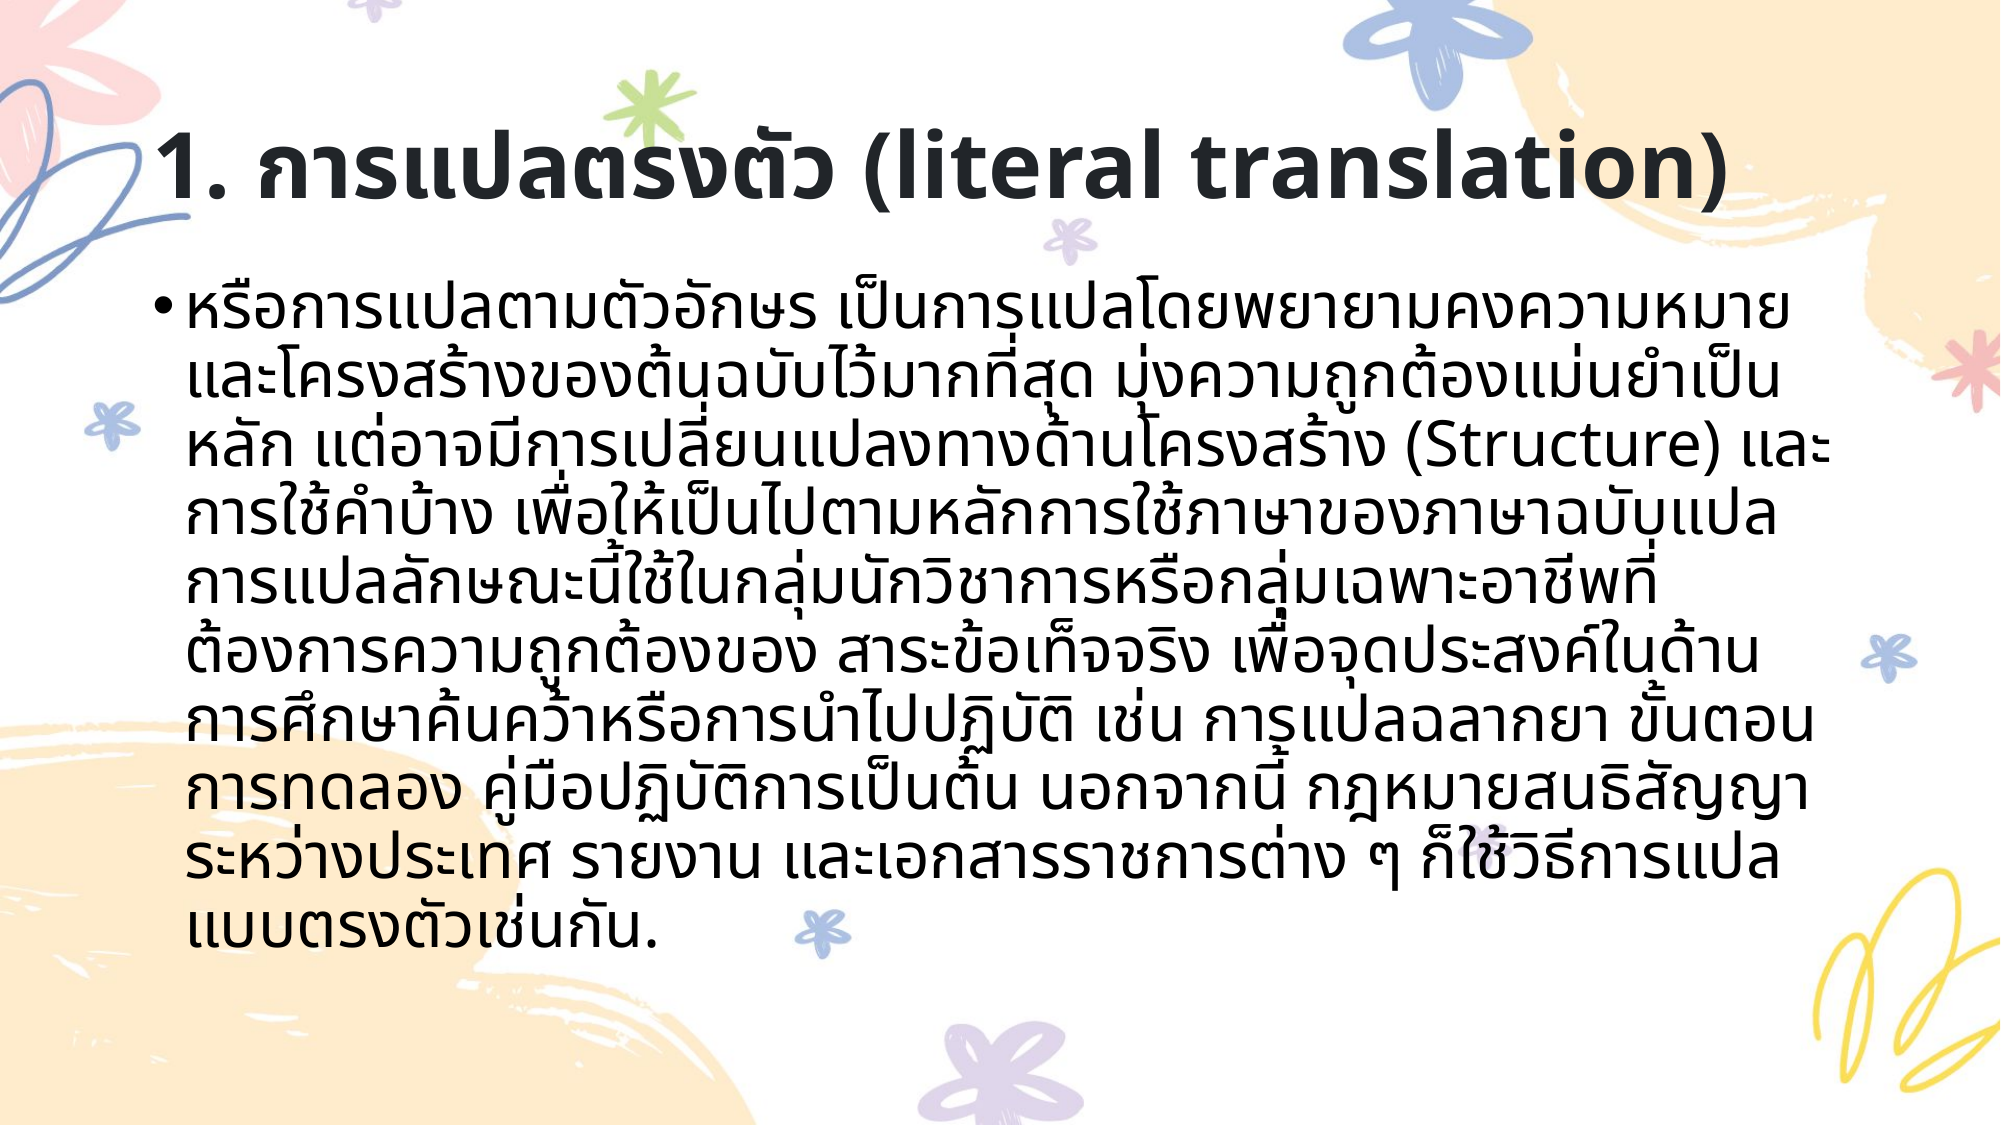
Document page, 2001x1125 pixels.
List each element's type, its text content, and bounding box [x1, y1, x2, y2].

list หรือการแปลตามตัวอักษร เป็นการแปลโดยพยายามคงความหมายและโครงสร้างของต้นฉบับไว้มากที่สุด มุ่งความถูกต้องแม่นยําเป็นหลัก แต่อาจมีการเปลี่ยนแปลงทางด้านโครงสร้าง (Structure) และการใช้คําบ้าง เพื่อให้เป็นไปตามหลักการใช้ภาษาของภาษาฉบับแปล การแปลลักษณะนี้ใช้ในกลุ่มนักวิชาการหรือกลุ่มเฉพาะอาชีพที่ต้องการความถูกต้องของ สาระข้อเท็จจริง เพื่อจุดประสงค์ในด้านการศึกษาค้นคว้าหรือการนําไปปฏิบัติ เช่น การแปลฉลากยา ขั้นตอนการทดลอง คู่มือปฏิบัติการเป็นต้น นอกจากนี้ กฎหมายสนธิสัญญาระหว่างประเทศ รายงาน และเอกสารราชการต่าง ๆ ก็ใช้วิธีการแปลแบบตรงตัวเช่นกัน. [137, 266, 1863, 980]
title 1. การแปลตรงตัว (literal translation) [137, 59, 1863, 266]
picture [0, 0, 2001, 1125]
